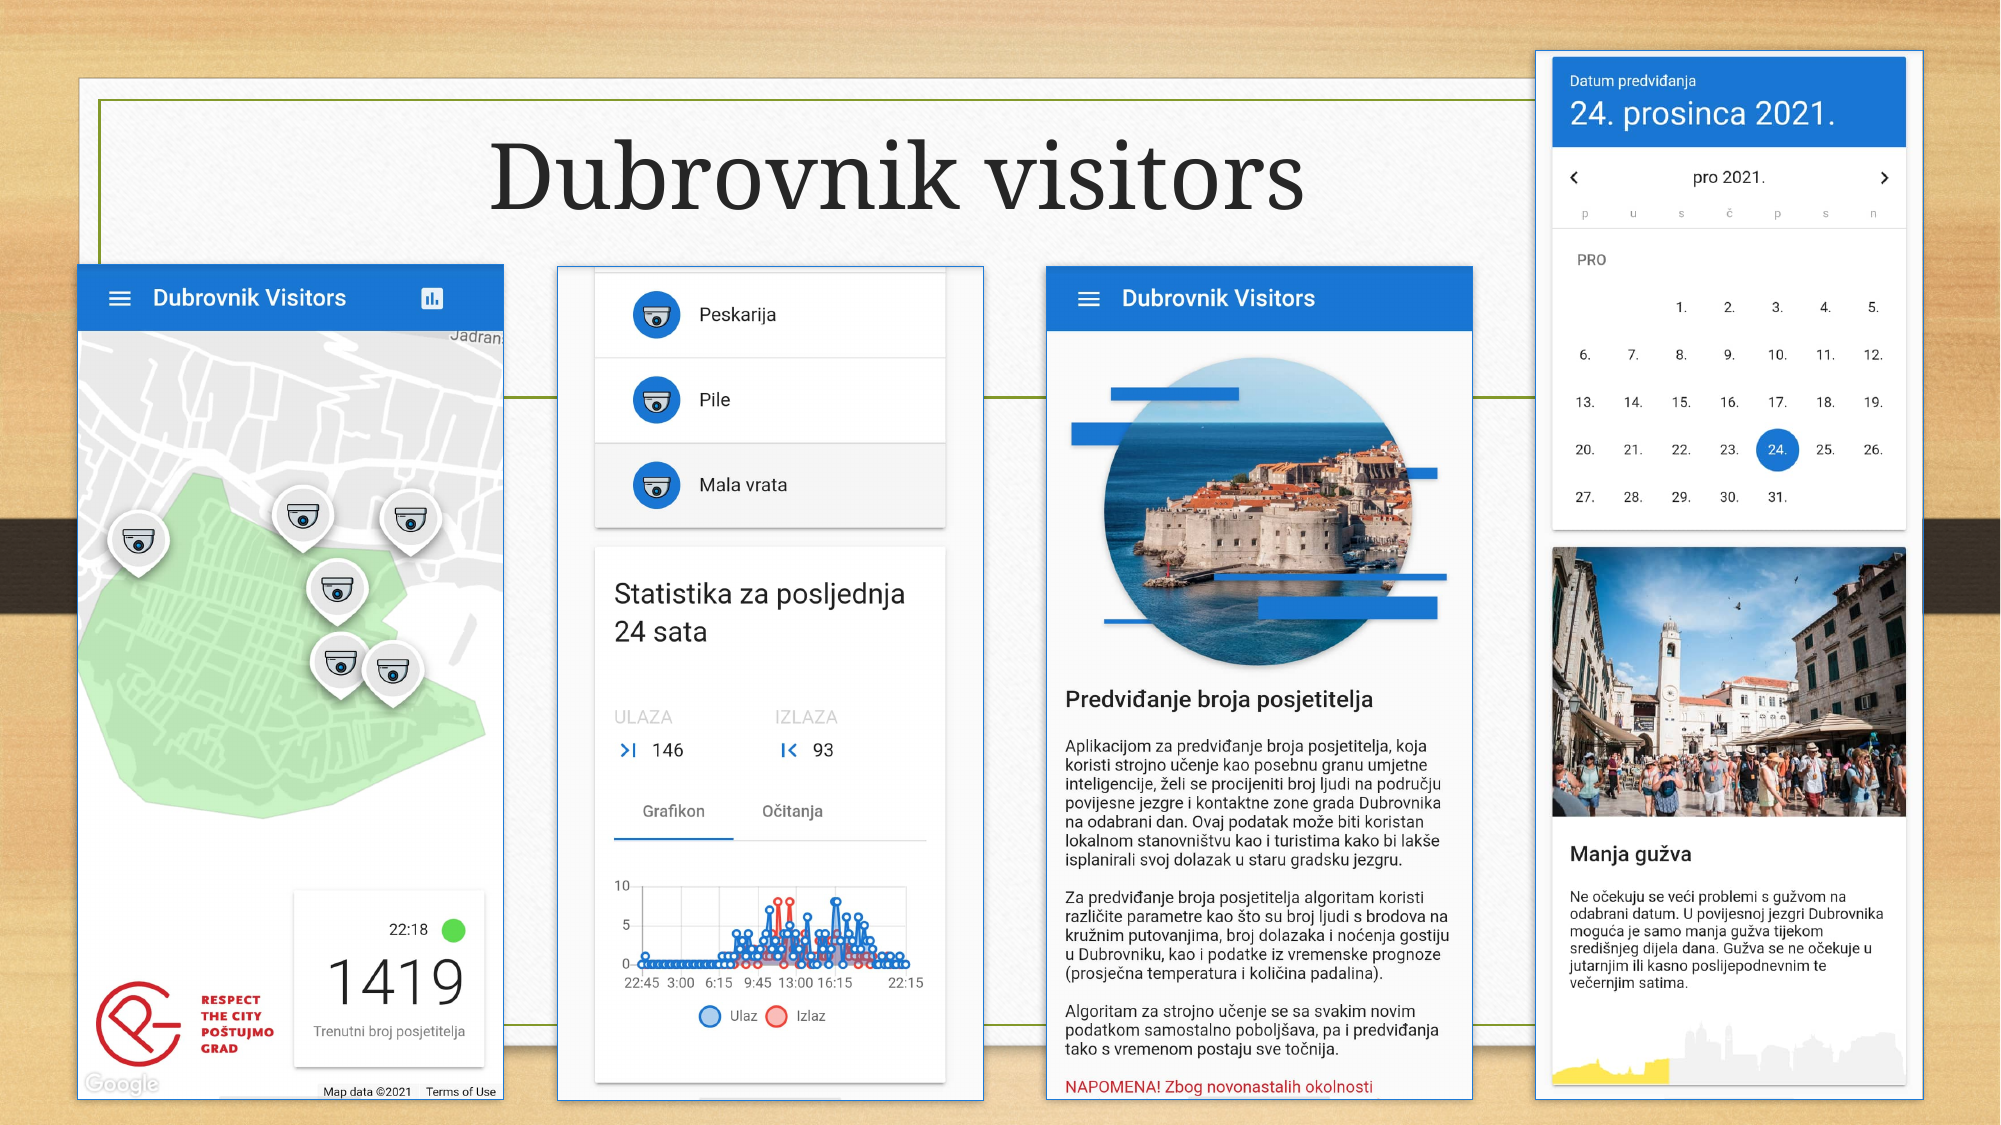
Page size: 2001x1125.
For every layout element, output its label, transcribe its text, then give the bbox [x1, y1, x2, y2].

picture [0, 0, 2001, 1125]
title Dubrovnik visitors [110, 66, 1528, 280]
